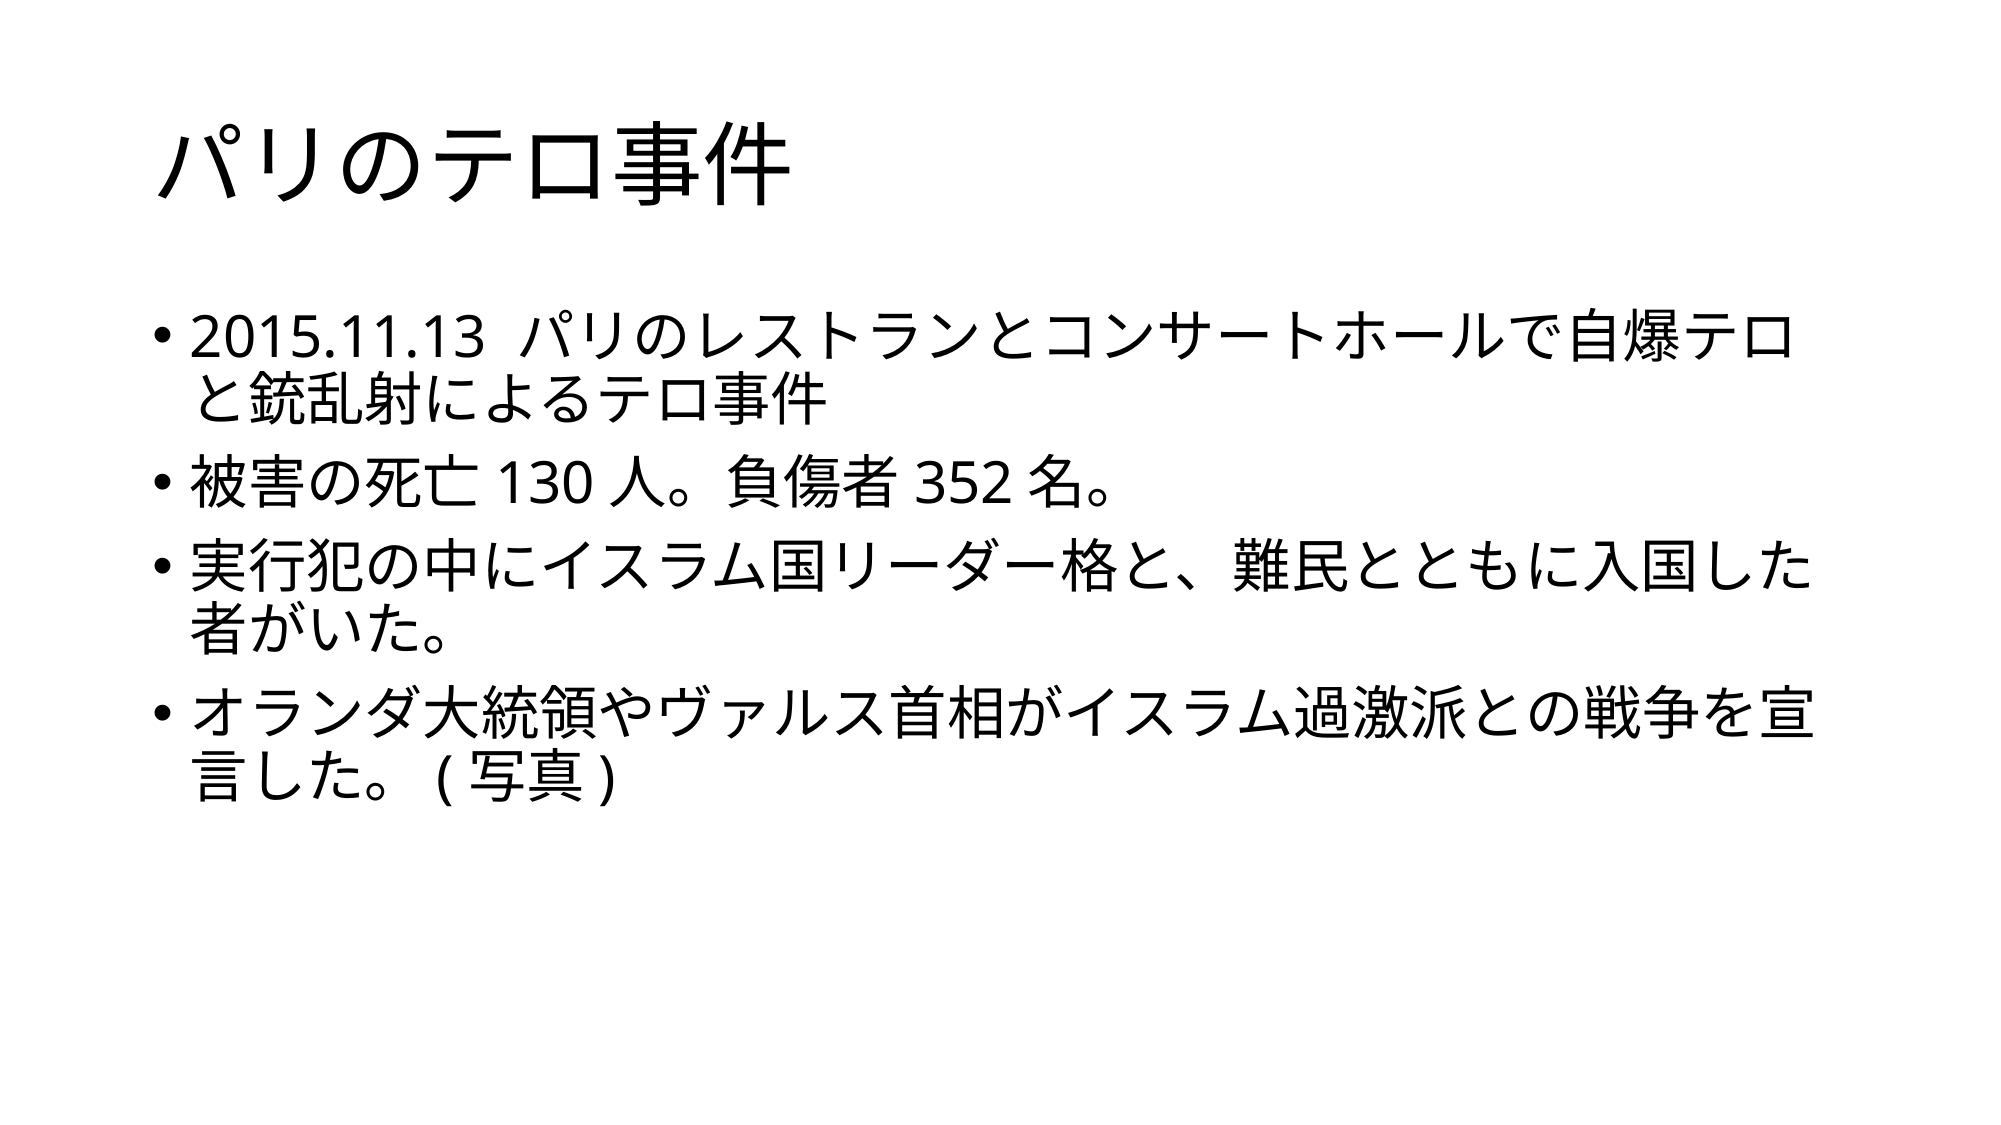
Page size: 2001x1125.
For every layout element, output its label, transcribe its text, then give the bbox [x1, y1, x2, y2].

title パリのテロ事件 [137, 59, 1863, 278]
list 2015.11.13 パリのレストランとコンサートホールで自爆テロと銃乱射によるテロ事件 被害の死亡130人。負傷者352名。 実行犯の中にイスラム国リーダー格と、難民とともに入国した者がいた。 オランダ大統領やヴァルス首相がイスラム過激派との戦争を宣言した。(写真) [137, 299, 1863, 1014]
